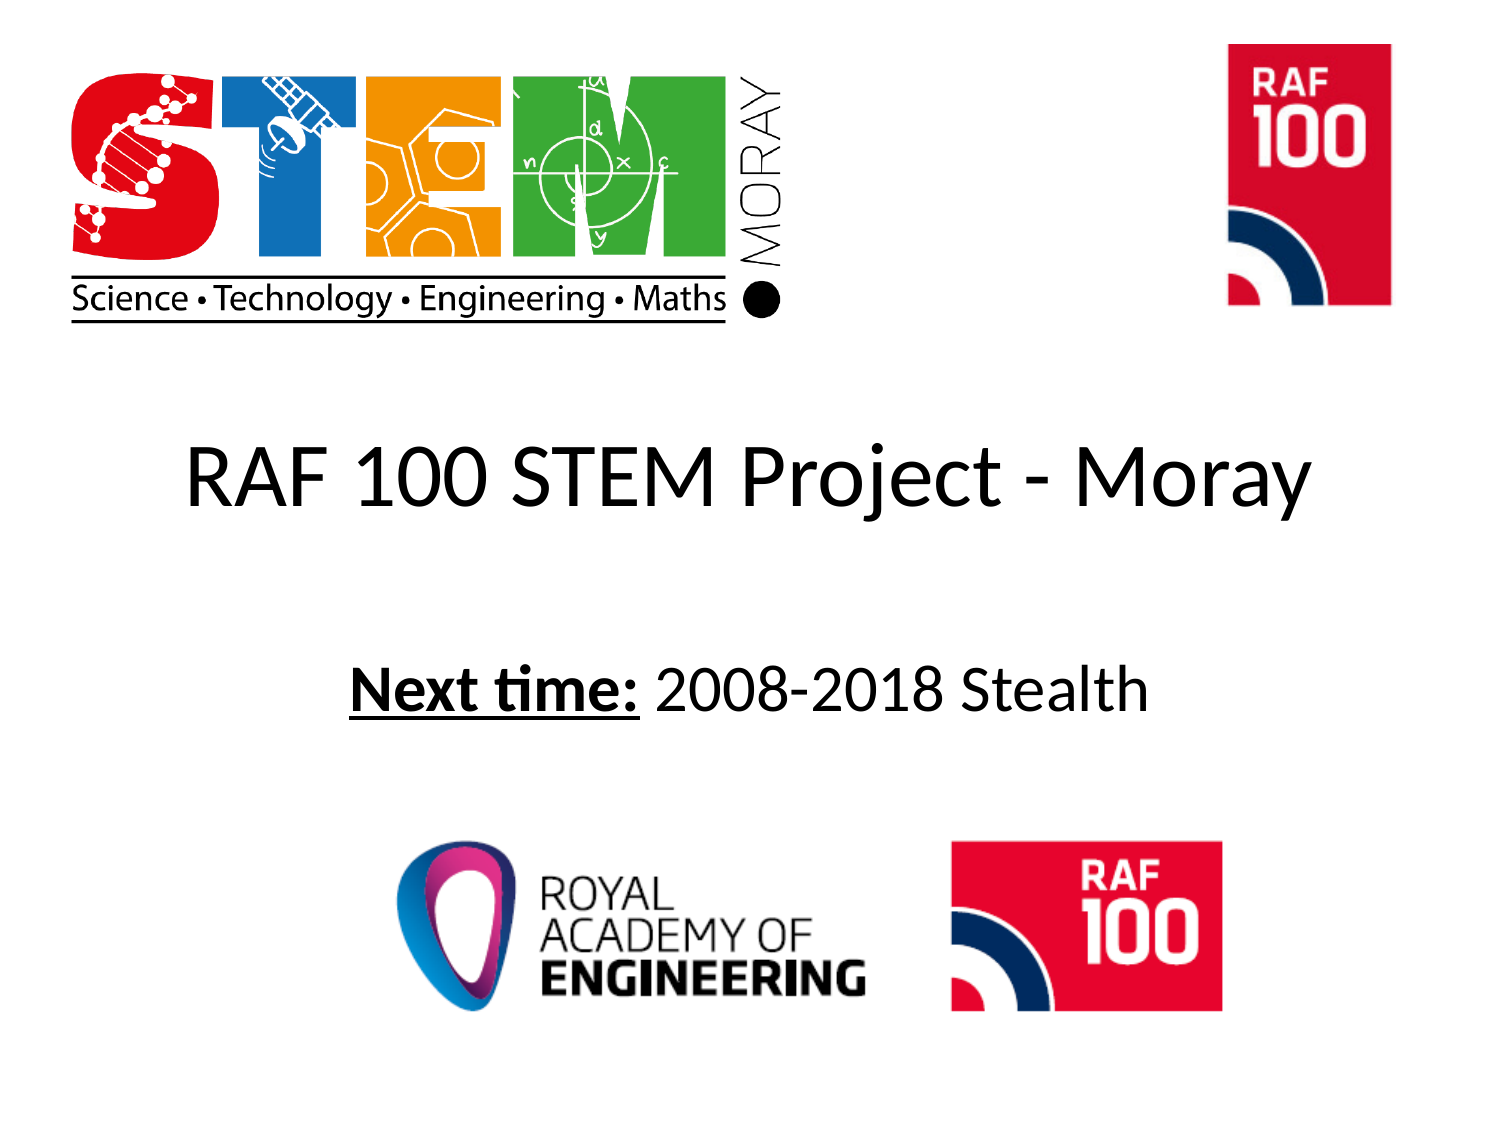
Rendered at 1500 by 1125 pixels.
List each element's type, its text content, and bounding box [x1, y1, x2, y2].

title RAF 100 STEM Project - Moray [112, 349, 1388, 591]
picture [1224, 44, 1396, 311]
subtitle Next time: 2008-2018 Stealth [225, 637, 1275, 925]
picture [374, 823, 1250, 1026]
picture [36, 42, 813, 358]
